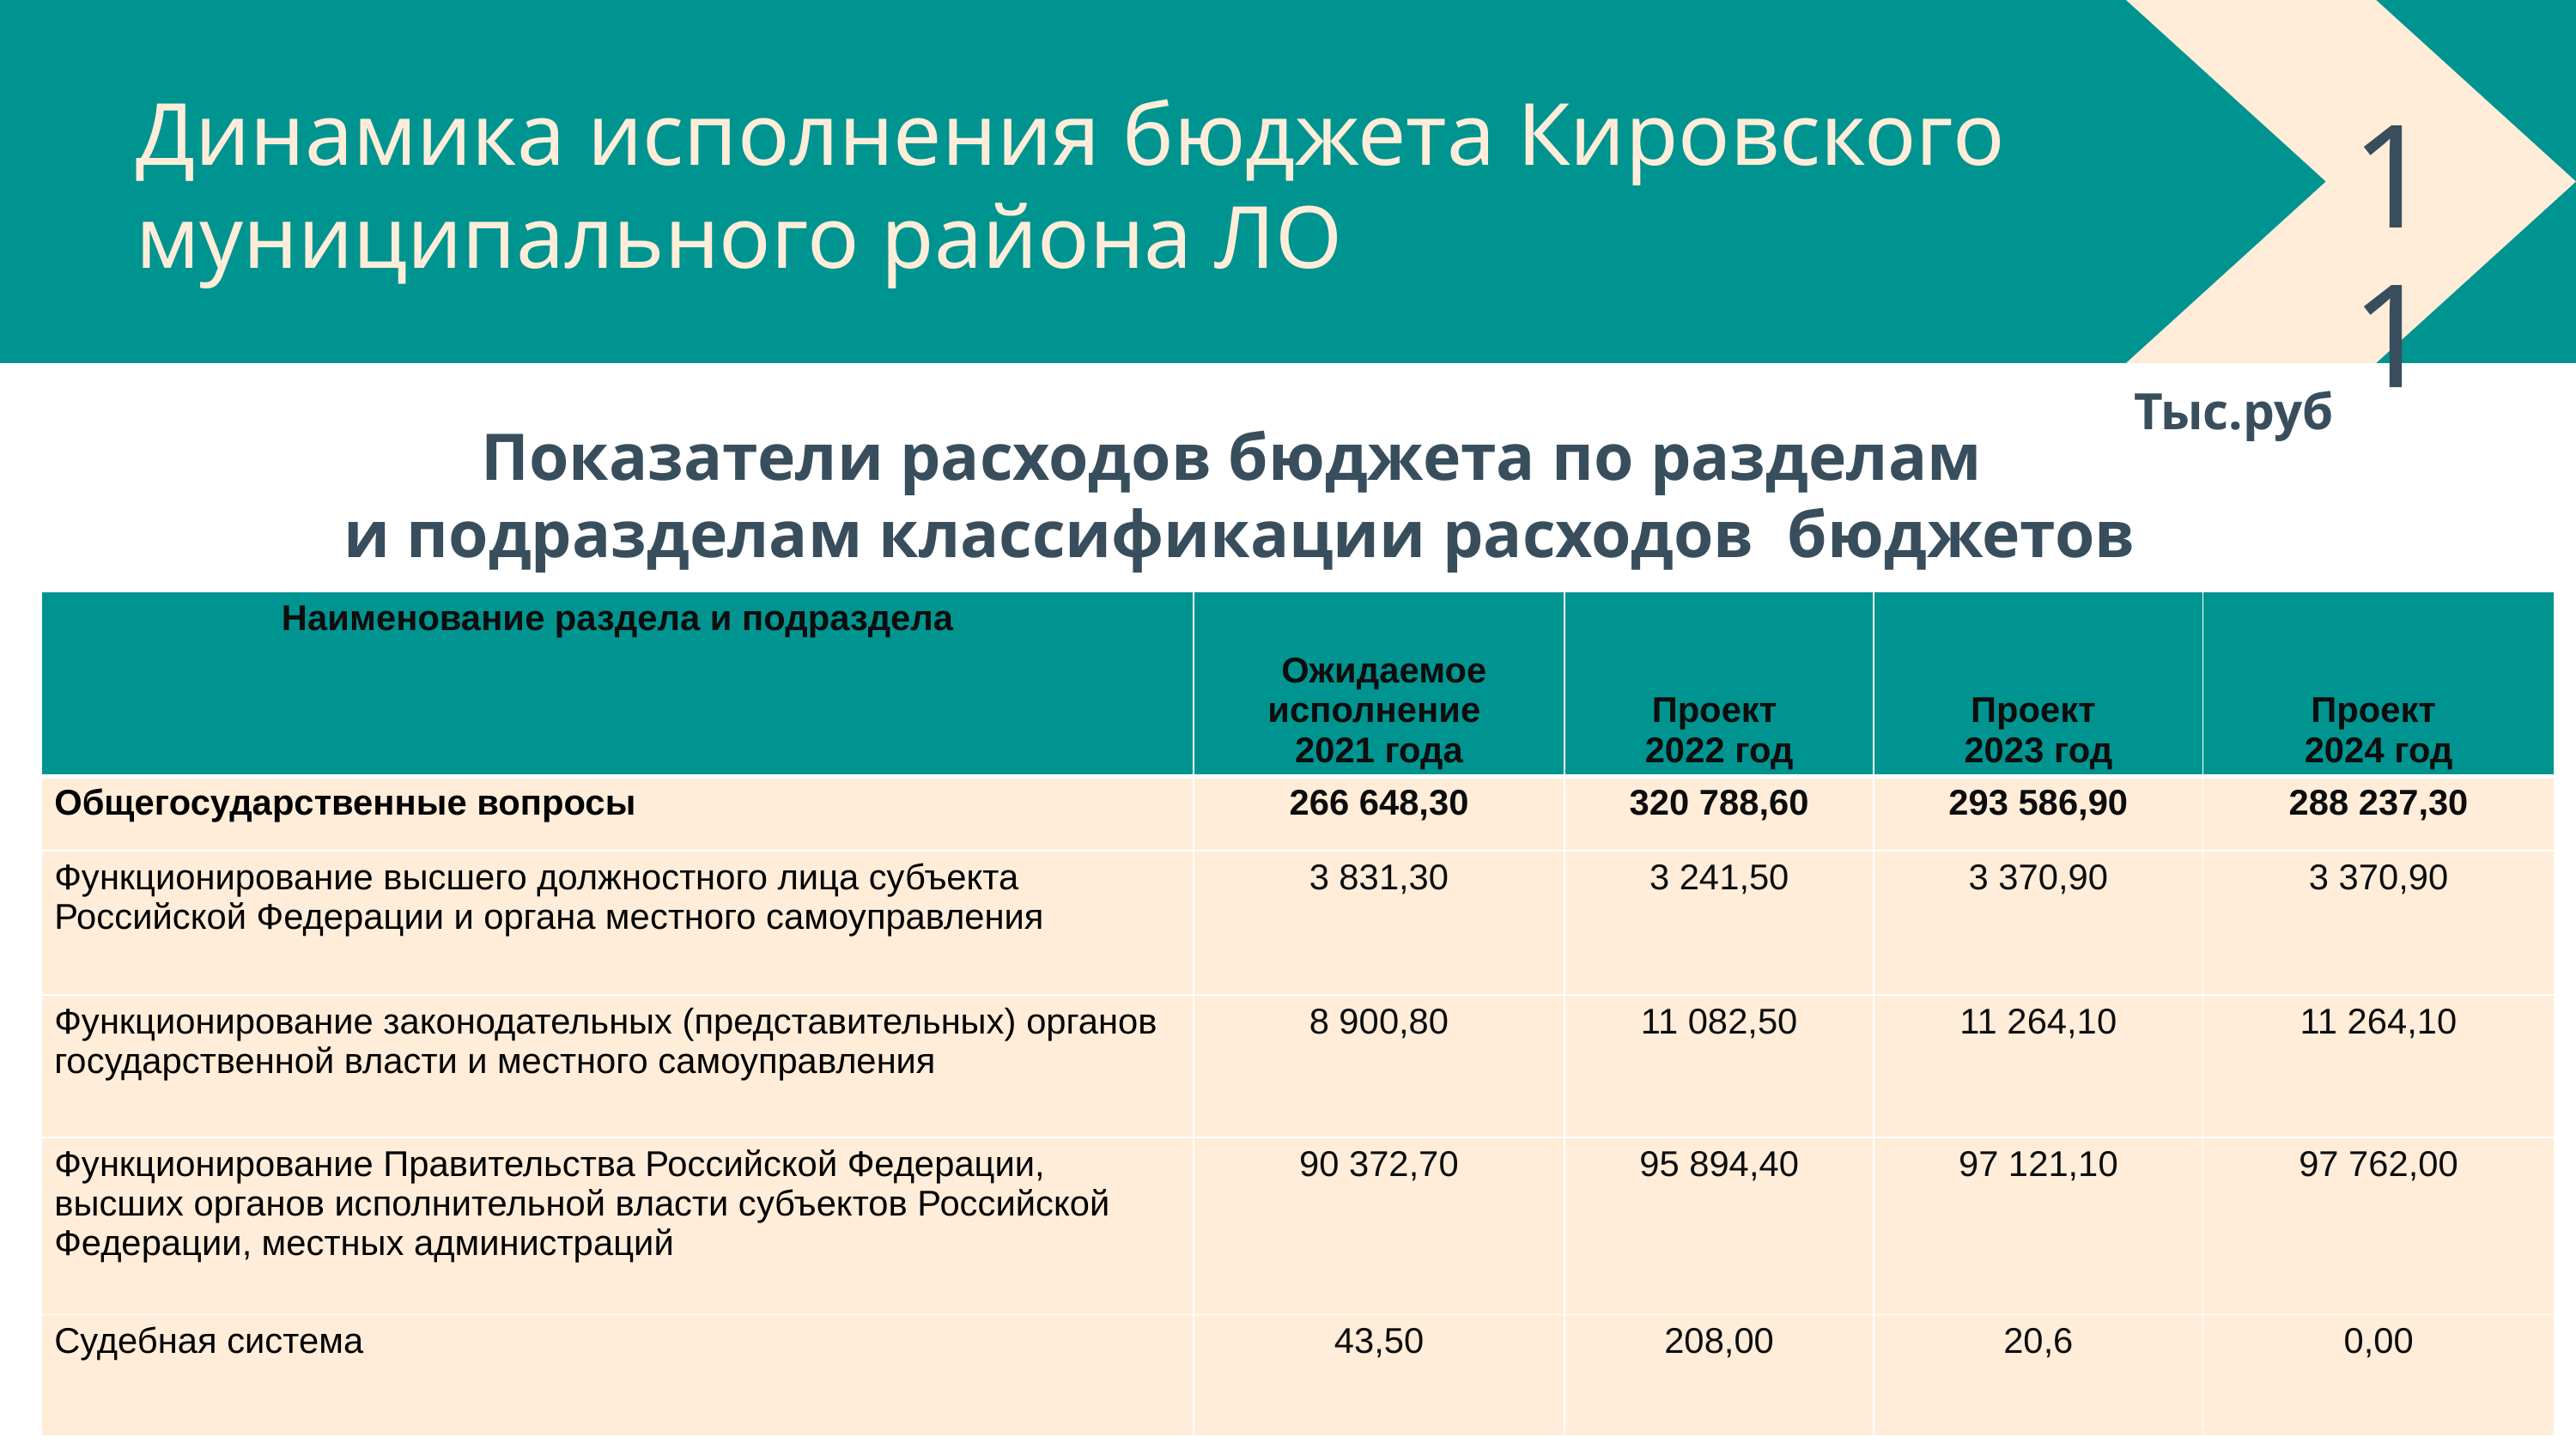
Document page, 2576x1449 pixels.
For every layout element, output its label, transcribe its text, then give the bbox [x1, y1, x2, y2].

table_cell 20,6 [1874, 1315, 2202, 1435]
text_box Показатели расходов бюджета по разделам и подразделам классификации расходов бюджетов [237, 409, 2244, 577]
table_cell 97 121,10 [1874, 1138, 2202, 1314]
text_box Тыс.руб [1929, 366, 2538, 440]
table_cell 208,00 [1565, 1315, 1873, 1435]
table_cell 97 762,00 [2203, 1138, 2554, 1314]
table_header Наименование раздела и подраздела [42, 592, 1193, 774]
table_cell 288 237,30 [2203, 779, 2554, 850]
table_header Ожидаемое исполнение 2021 года [1194, 592, 1564, 774]
table_cell 3 370,90 [1874, 852, 2202, 994]
table_cell 266 648,30 [1194, 779, 1564, 850]
table_header Проект 2024 год [2203, 592, 2554, 774]
table_cell 43,50 [1194, 1315, 1564, 1435]
table_cell 320 788,60 [1565, 779, 1873, 850]
table_cell Функционирование Правительства Российской Федерации, высших органов исполнительной власти субъектов Российской Федерации, местных администраций [42, 1138, 1193, 1314]
table_header Проект 2022 год [1565, 592, 1873, 774]
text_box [2125, 0, 2576, 364]
text_box Динамика исполнения бюджета Кировского муниципального района ЛО [136, 79, 2121, 286]
table_cell 293 586,90 [1874, 779, 2202, 850]
table_cell 3 370,90 [2203, 852, 2554, 994]
table_cell Судебная система [42, 1315, 1193, 1435]
table_cell 3 831,30 [1194, 852, 1564, 994]
table_cell Функционирование законодательных (представительных) органов государственной власти и местного самоуправления [42, 996, 1193, 1137]
table_cell 3 241,50 [1565, 852, 1873, 994]
table_cell Общегосударственные вопросы [42, 779, 1193, 850]
table_cell 8 900,80 [1194, 996, 1564, 1137]
table_cell 11 264,10 [1874, 996, 2202, 1137]
table_cell Функционирование высшего должностного лица субъекта Российской Федерации и органа местного самоуправления [42, 852, 1193, 994]
table_cell 0,00 [2203, 1315, 2554, 1435]
table_cell 11 264,10 [2203, 996, 2554, 1137]
table_cell 11 082,50 [1565, 996, 1873, 1137]
text_box [0, 0, 2123, 363]
table_cell 95 894,40 [1565, 1138, 1873, 1314]
table_cell 90 372,70 [1194, 1138, 1564, 1314]
table_header Проект 2023 год [1874, 592, 2202, 774]
